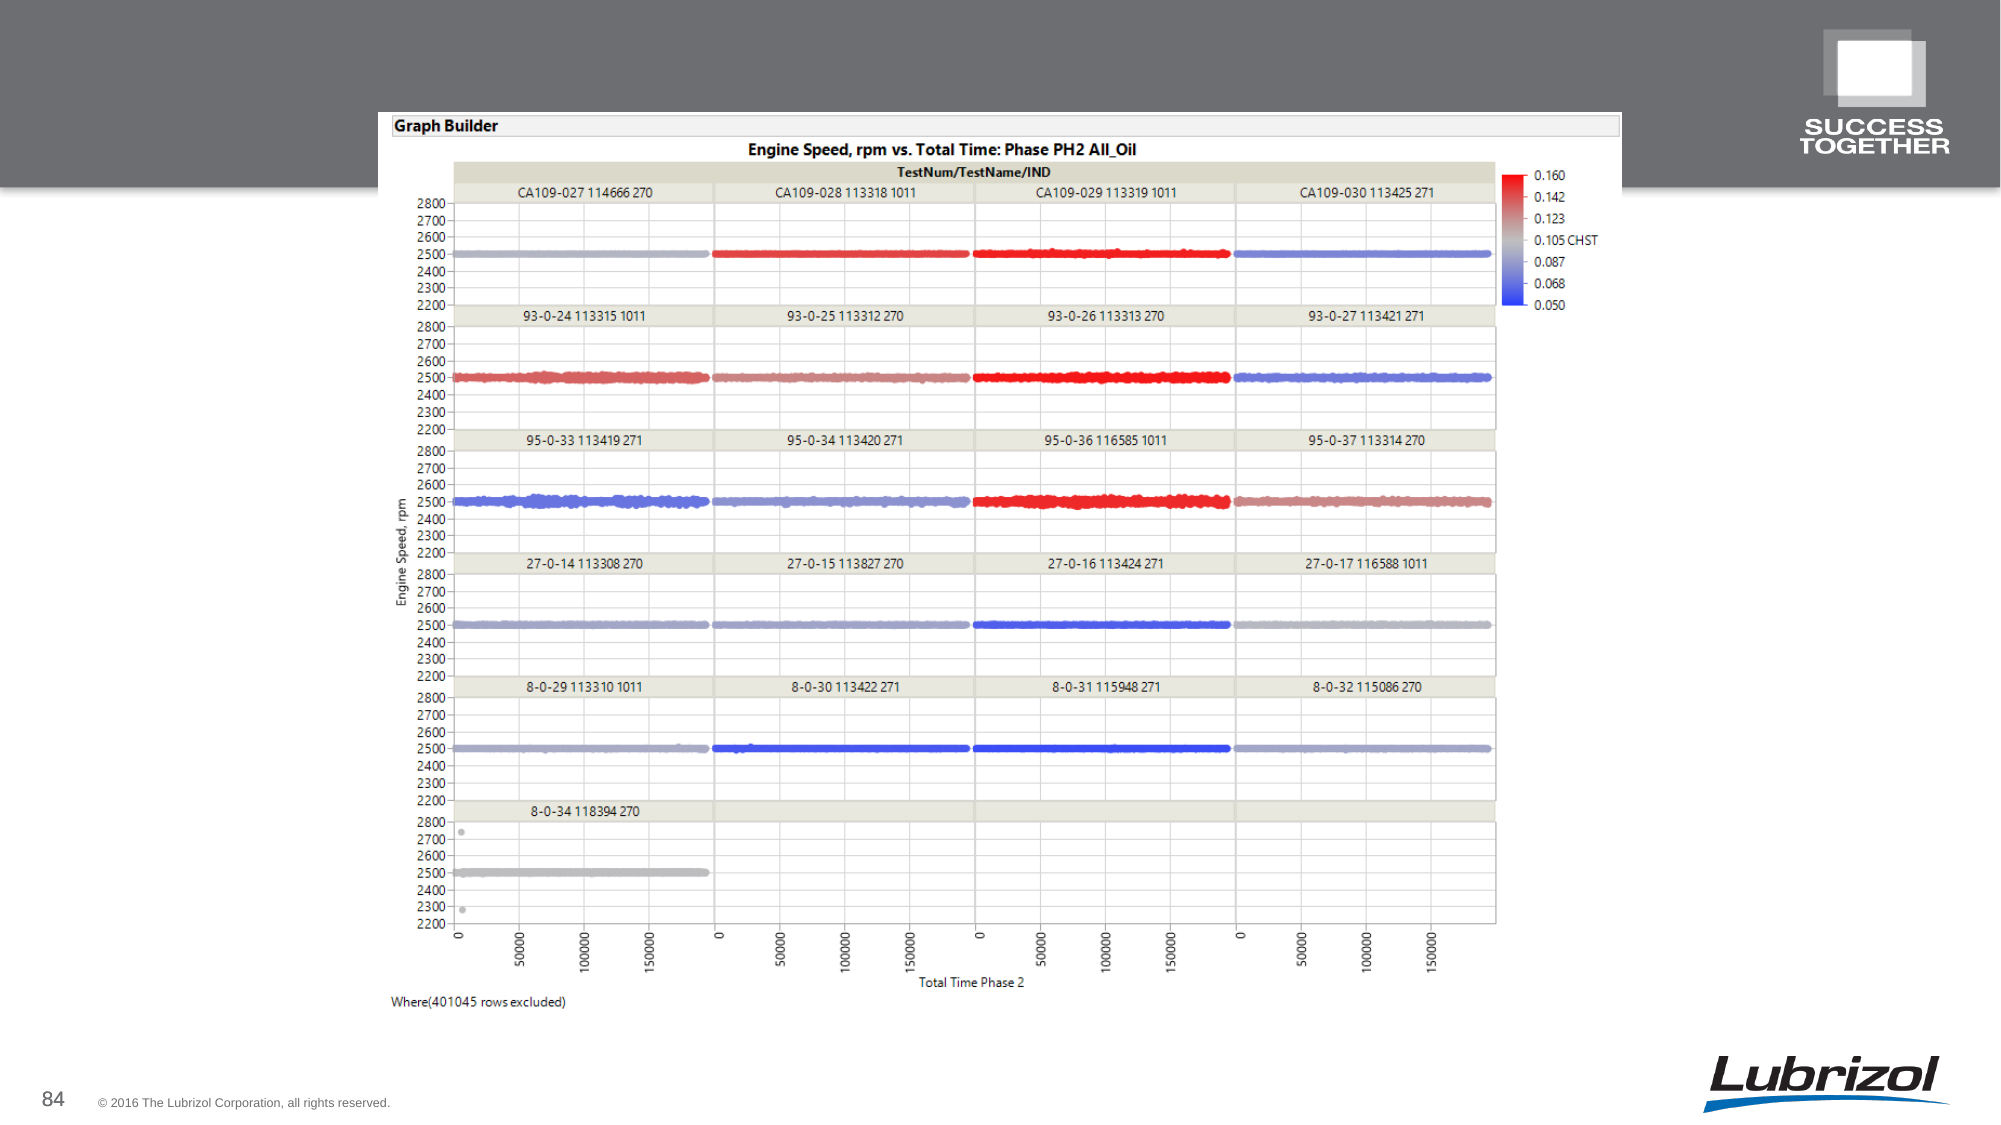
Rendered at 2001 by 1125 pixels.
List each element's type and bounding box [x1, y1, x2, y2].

picture [378, 112, 1622, 1013]
picture [1703, 1056, 1950, 1113]
picture [1800, 23, 1950, 158]
